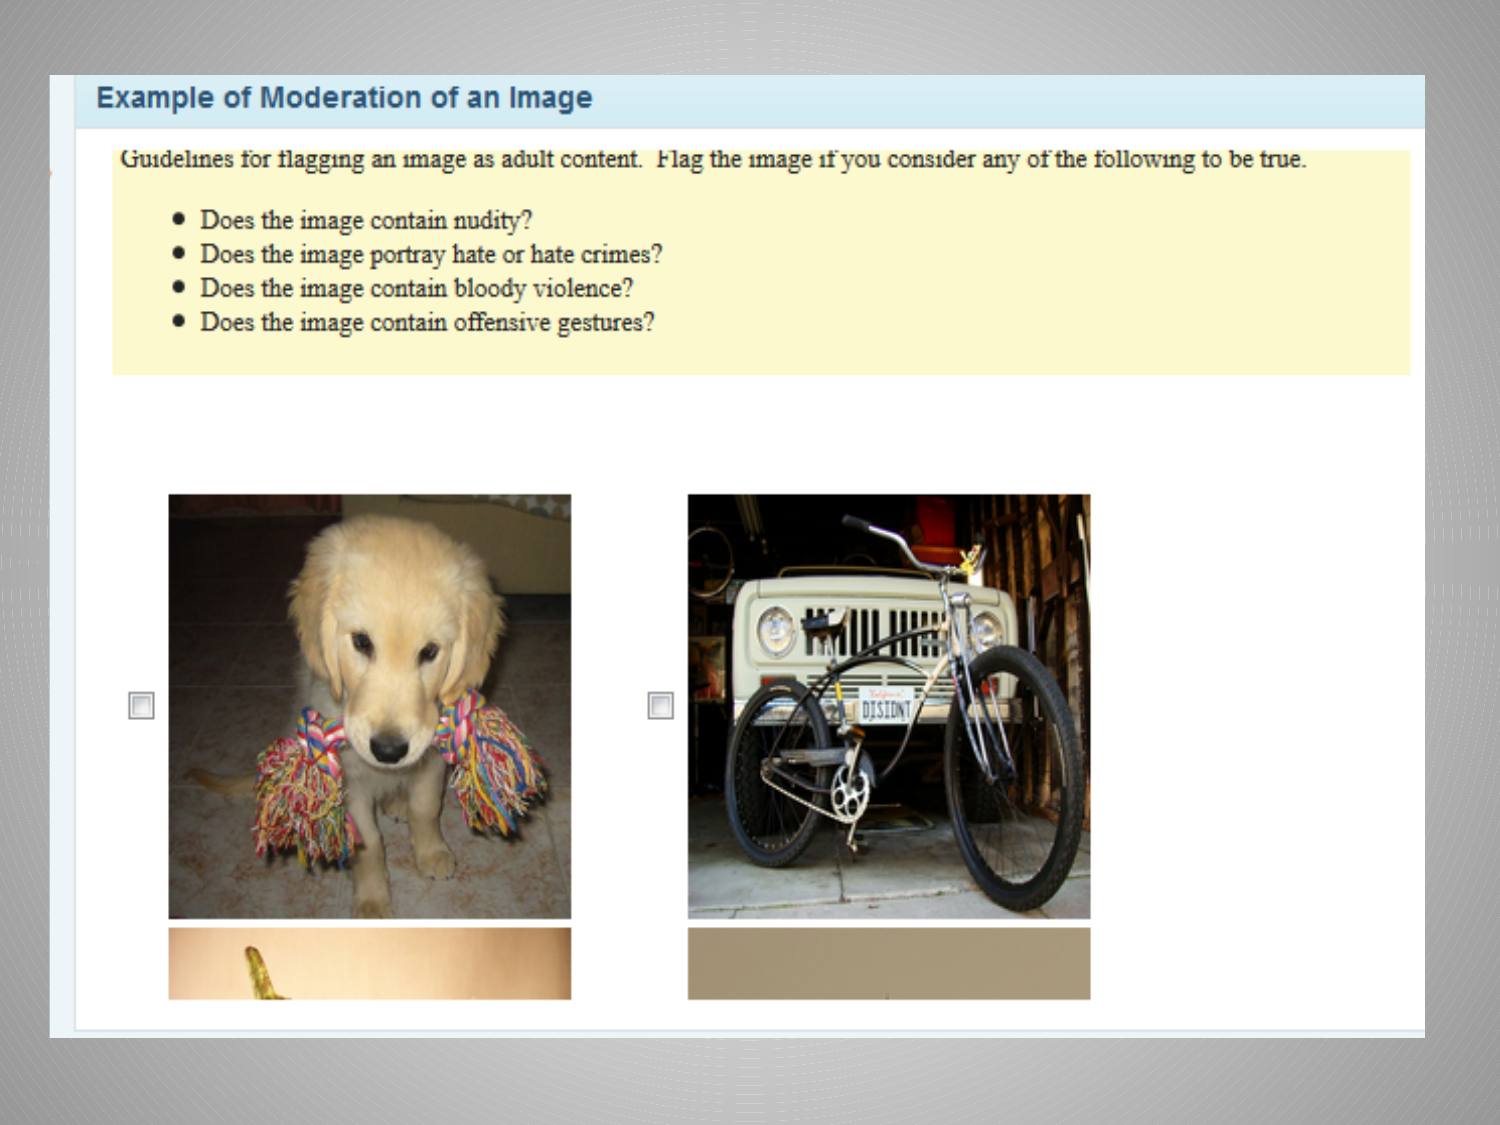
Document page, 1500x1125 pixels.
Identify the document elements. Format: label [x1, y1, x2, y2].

picture [49, 74, 1426, 1038]
